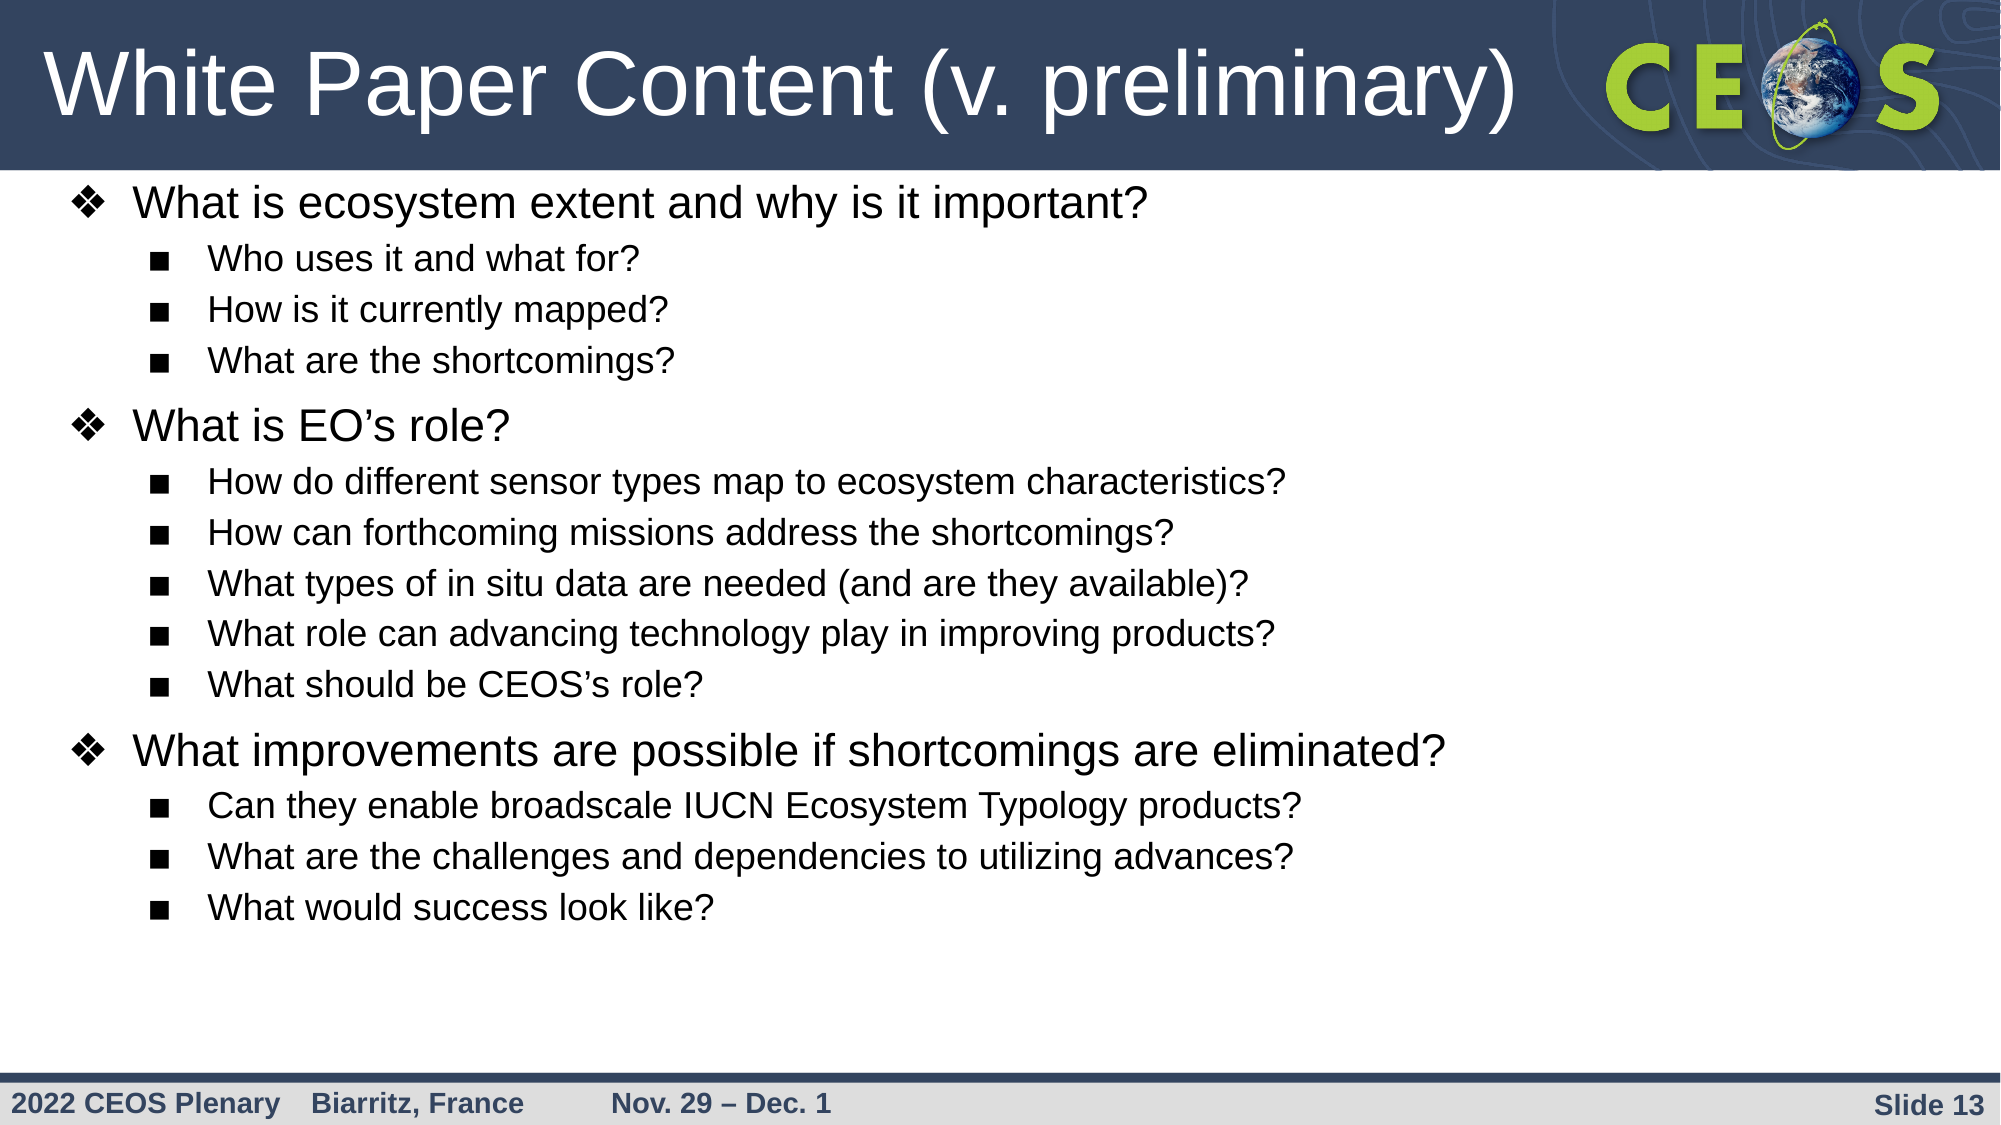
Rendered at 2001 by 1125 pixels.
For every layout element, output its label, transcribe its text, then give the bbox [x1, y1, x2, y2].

picture [1606, 18, 1939, 150]
list What is ecosystem extent and why is it important? Who uses it and what for? How is it currently mapped? What are the shortcomings? What is EO’s role? How do different sensor types map to ecosystem characteristics? How can forthcoming missions address the shortcomings? What types of in situ data are needed (and are they available)? What role can advancing technology play in improving products? What should be CEOS’s role? What improvements are possible if shortcomings are eliminated? Can they enable broadscale IUCN Ecosystem Typology products? What are the challenges and dependencies to utilizing advances? What would success look like? [42, 171, 1957, 1056]
title White Paper Content (v. preliminary) [28, 28, 1569, 157]
